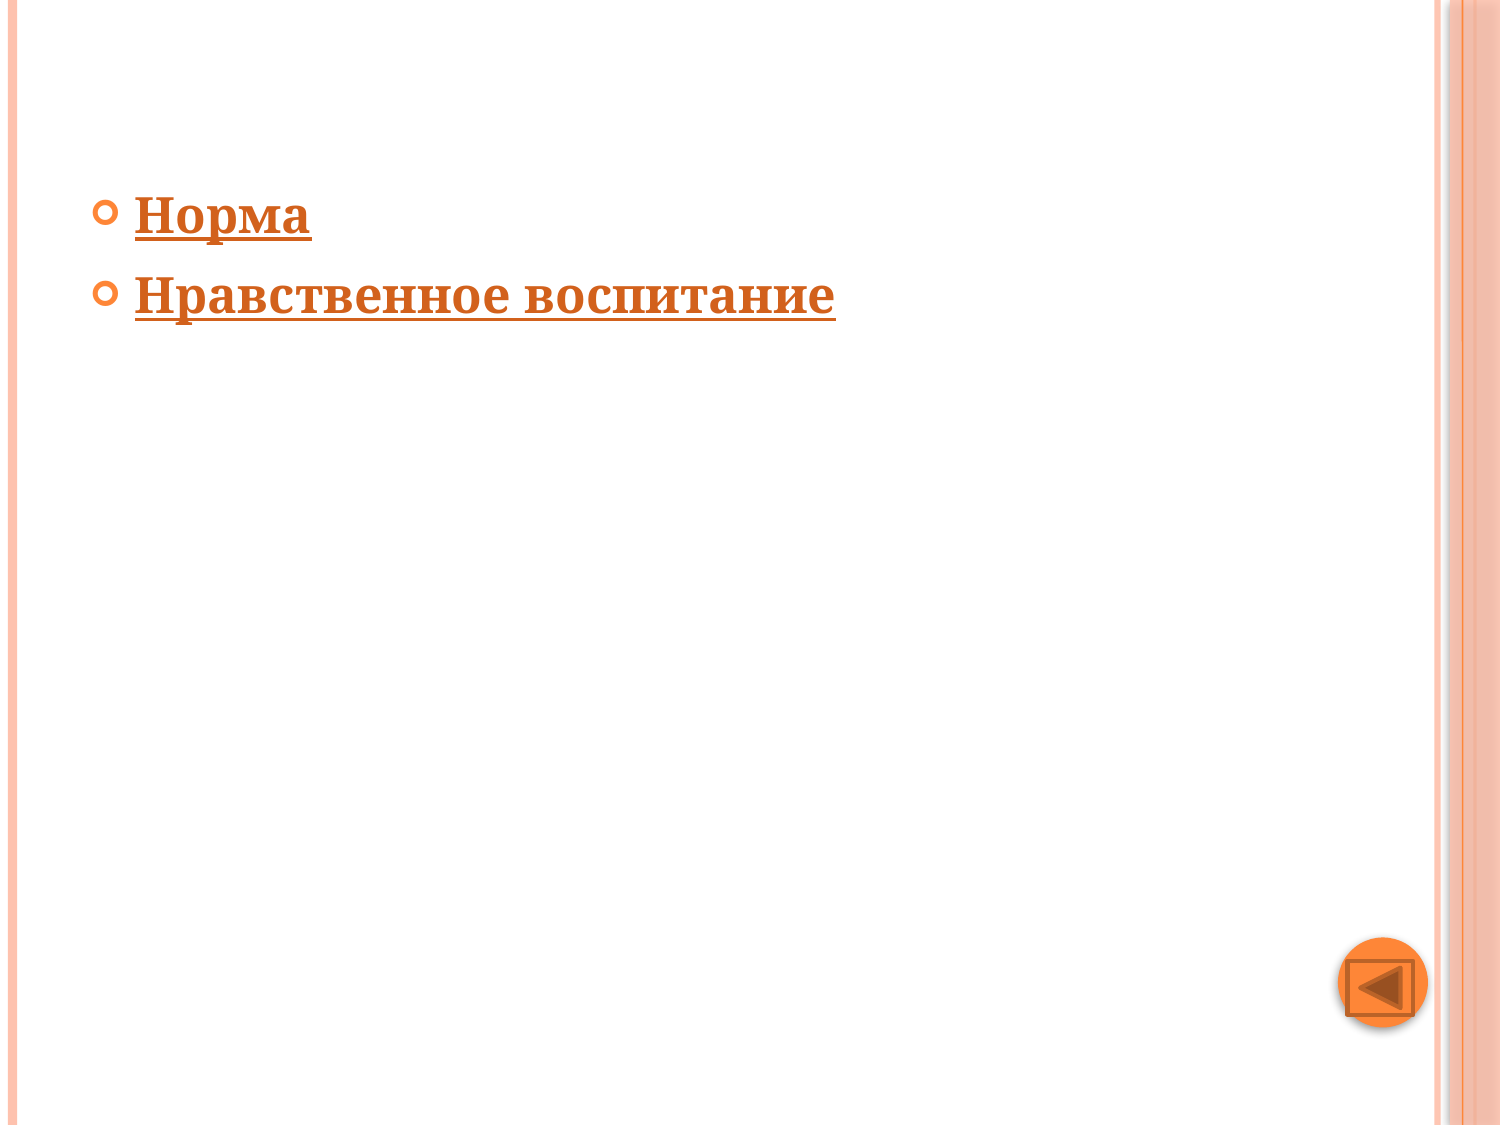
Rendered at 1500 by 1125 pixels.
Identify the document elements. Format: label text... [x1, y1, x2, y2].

list Норма Нравственное воспитание [75, 175, 1300, 1062]
text_box [1345, 959, 1415, 1017]
